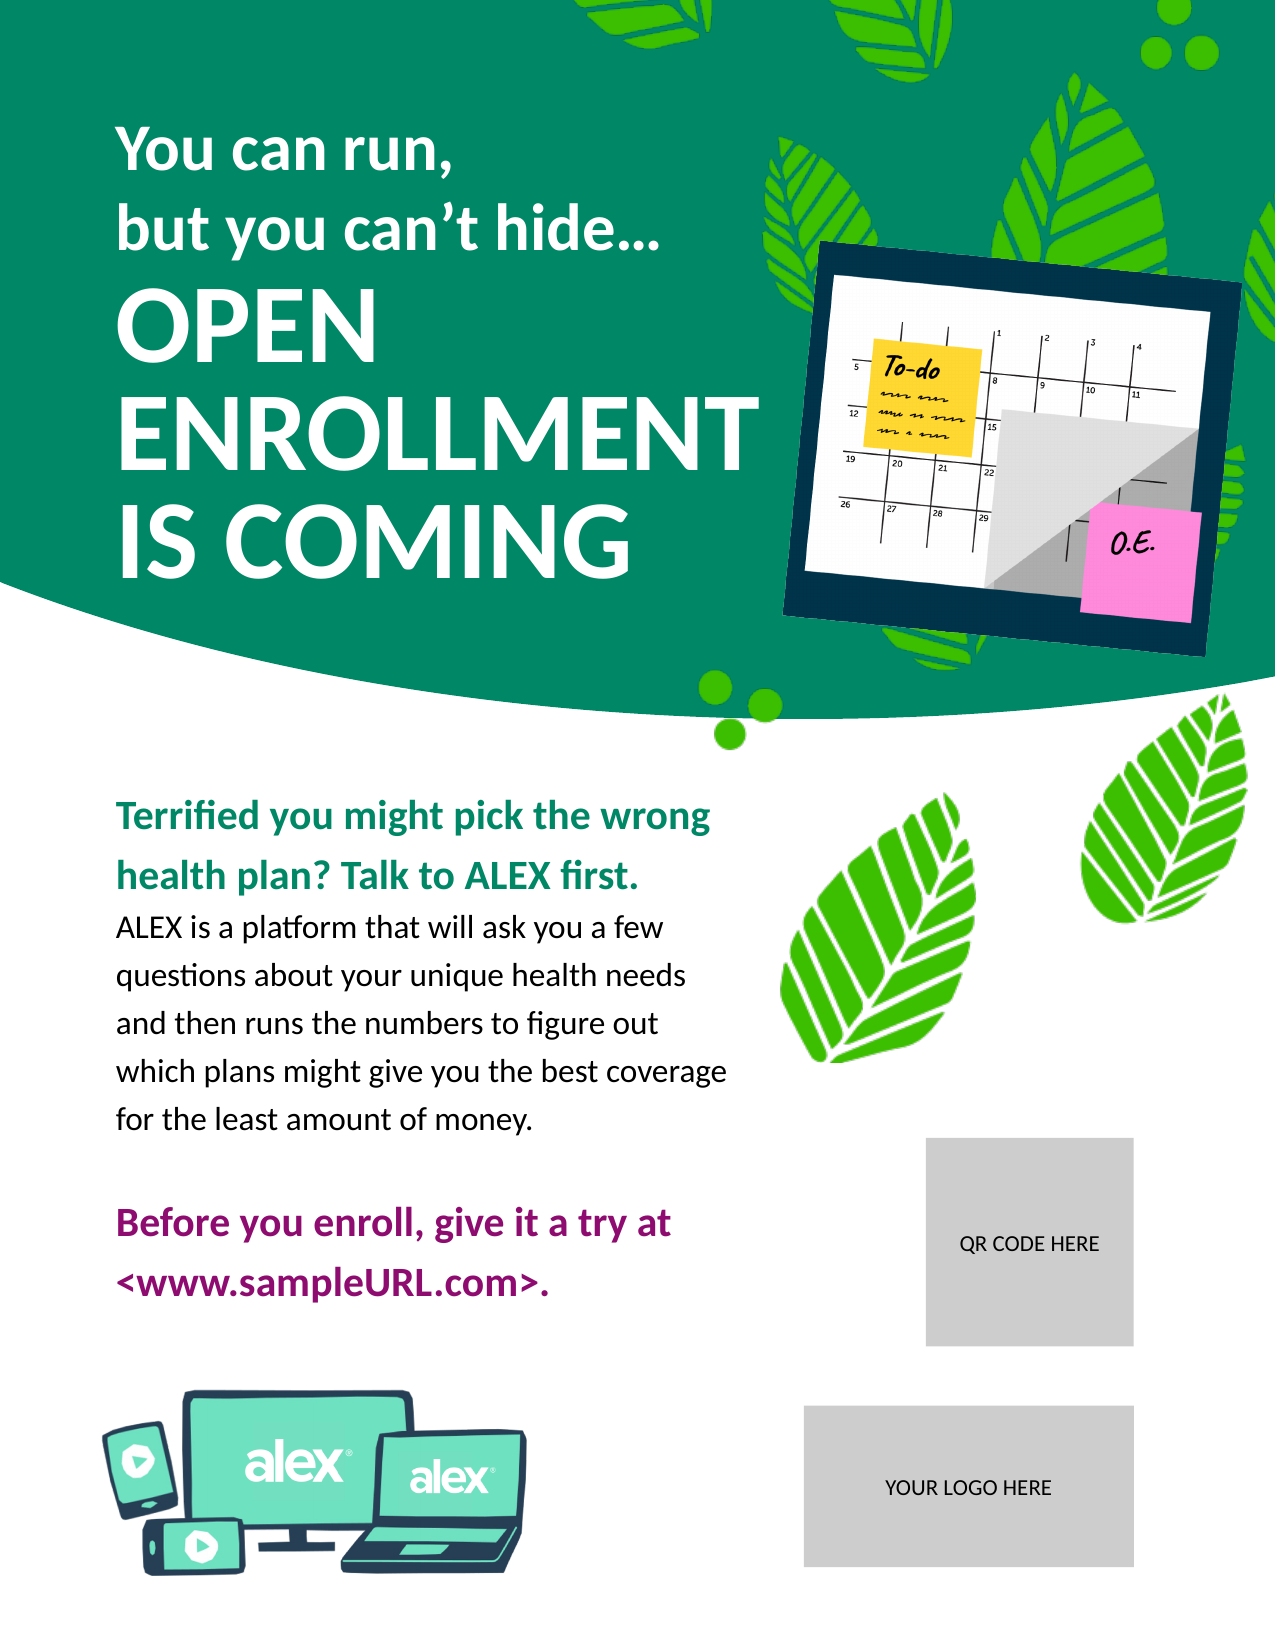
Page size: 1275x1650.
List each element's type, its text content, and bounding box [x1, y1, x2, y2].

text_box Terrified you might pick the wrong health plan? Talk to ALEX first. ALEX is a platform that will ask you a few questions about your unique health needs and then runs the numbers to figure out which plans might give you the best coverage for the least amount of money. Before you enroll, give it a try at <www.sampleURL.com>. [101, 770, 758, 1313]
text_box OPEN ENROLLMENT IS COMING [101, 272, 525, 608]
picture [525, 0, 1275, 1063]
text_box [0, 0, 525, 706]
text_box QR CODE HERE [925, 1137, 1134, 1347]
text_box You can run, but you can’t hide… [101, 96, 525, 272]
picture [101, 1389, 527, 1576]
text_box YOUR LOGO HERE [803, 1405, 1134, 1568]
